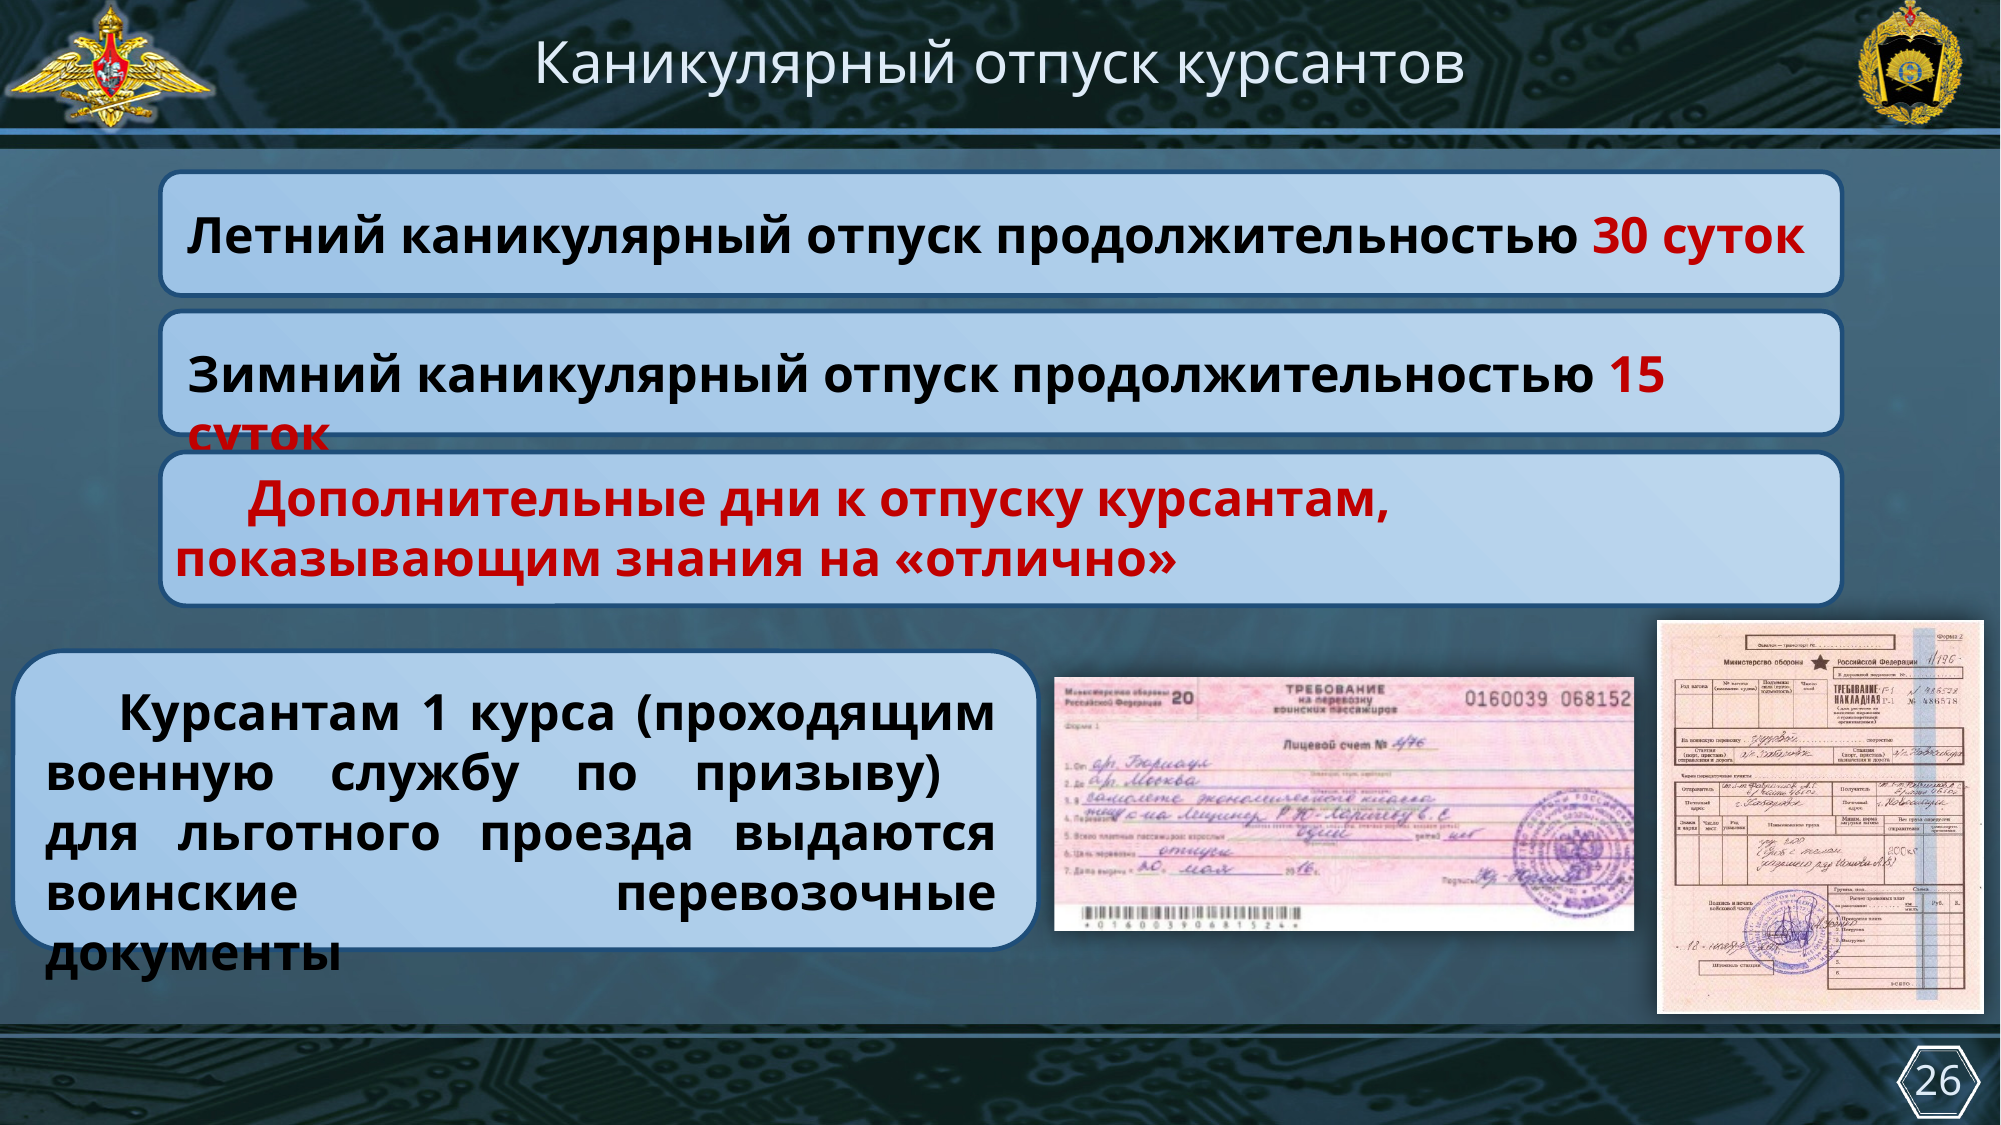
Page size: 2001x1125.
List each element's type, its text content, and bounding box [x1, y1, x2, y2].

picture [0, 0, 2001, 1125]
text_box Зимний каникулярный отпуск продолжительностью 15 суток [172, 334, 1823, 454]
text_box [163, 450, 1844, 607]
text_box Летний каникулярный отпуск продолжительностью 30 суток [172, 195, 1843, 271]
text_box Дополнительные дни к отпуску курсантам, показывающим знания на «отлично» [160, 458, 1823, 594]
text_box Каникулярный отпуск курсантов [0, 25, 2000, 104]
text_box [11, 649, 1040, 946]
text_box Курсантам 1 курса (проходящим военную службу по призыву) для льготного проезда выдаются воинские перевозочные документы [30, 672, 1012, 988]
text_box [159, 170, 1844, 297]
text_box [159, 310, 1844, 436]
